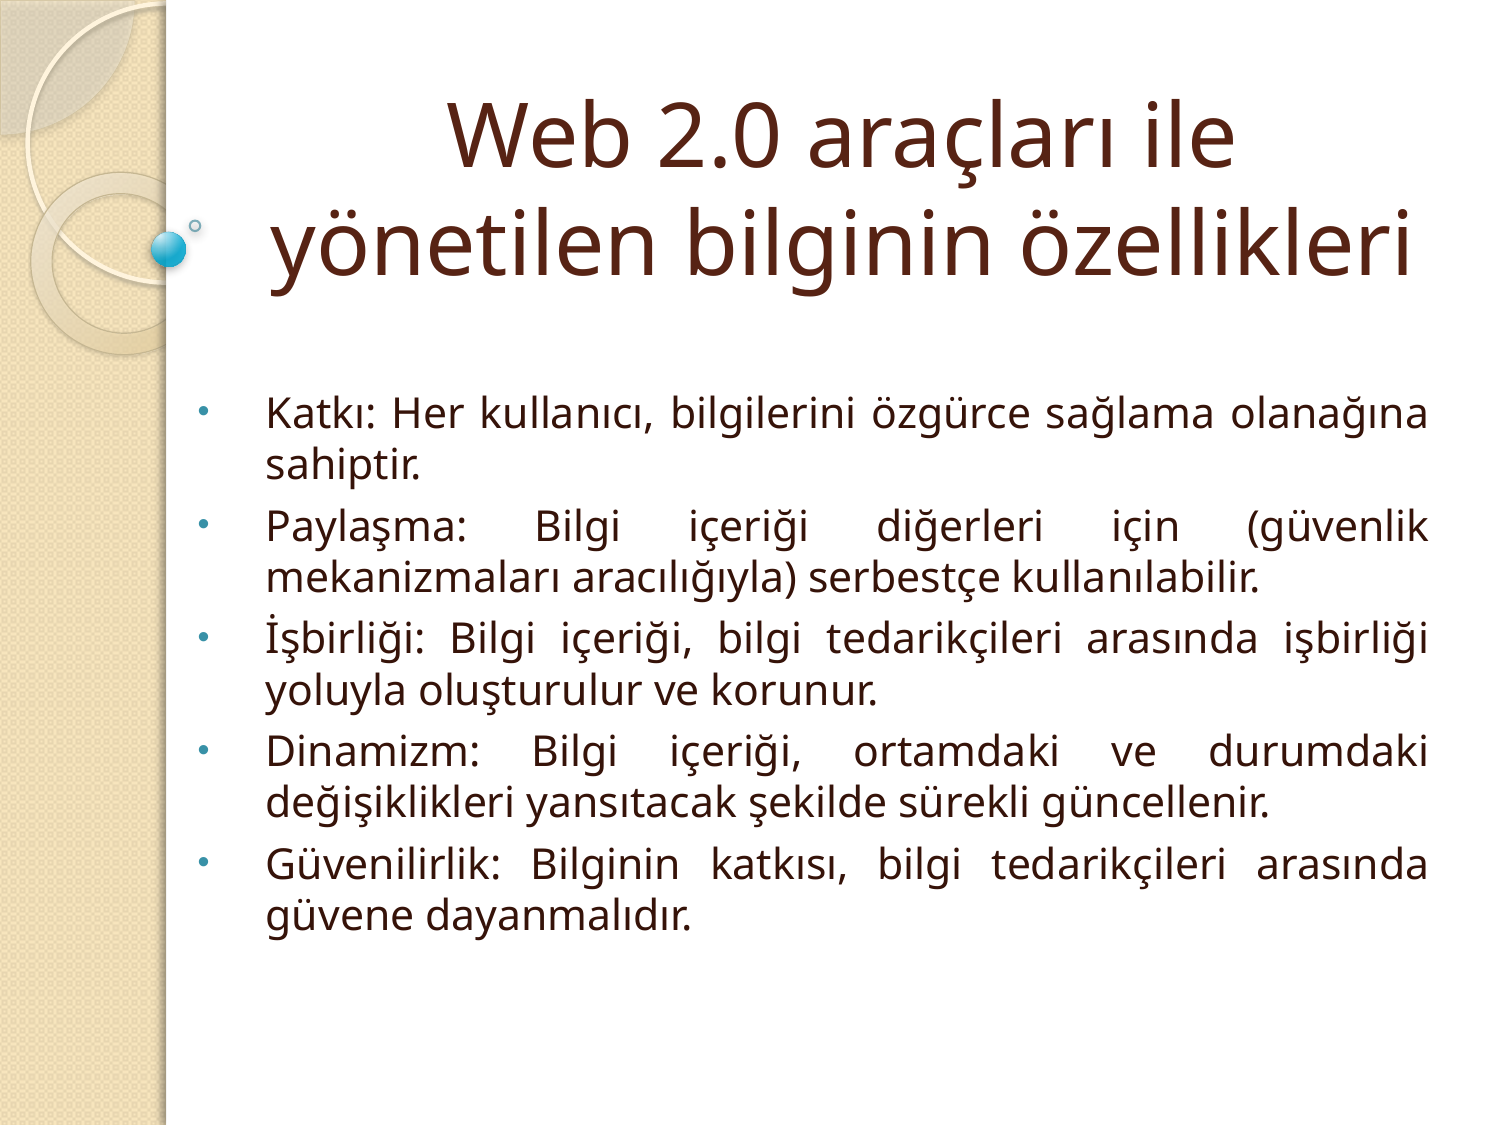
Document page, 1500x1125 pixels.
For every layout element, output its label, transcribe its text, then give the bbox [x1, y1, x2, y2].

subtitle Katkı: Her kullanıcı, bilgilerini özgürce sağlama olanağına sahiptir. Paylaşma: Bilgi içeriği diğerleri için (güvenlik mekanizmaları aracılığıyla) serbestçe kullanılabilir. İşbirliği: Bilgi içeriği, bilgi tedarikçileri arasında işbirliği yoluyla oluşturulur ve korunur. Dinamizm: Bilgi içeriği, ortamdaki ve durumdaki değişiklikleri yansıtacak şekilde sürekli güncellenir. Güvenilirlik: Bilginin katkısı, bilgi tedarikçileri arasında güvene dayanmalıdır. [183, 385, 1446, 953]
title Web 2.0 araçları ile yönetilen bilginin özellikleri [234, 59, 1450, 301]
